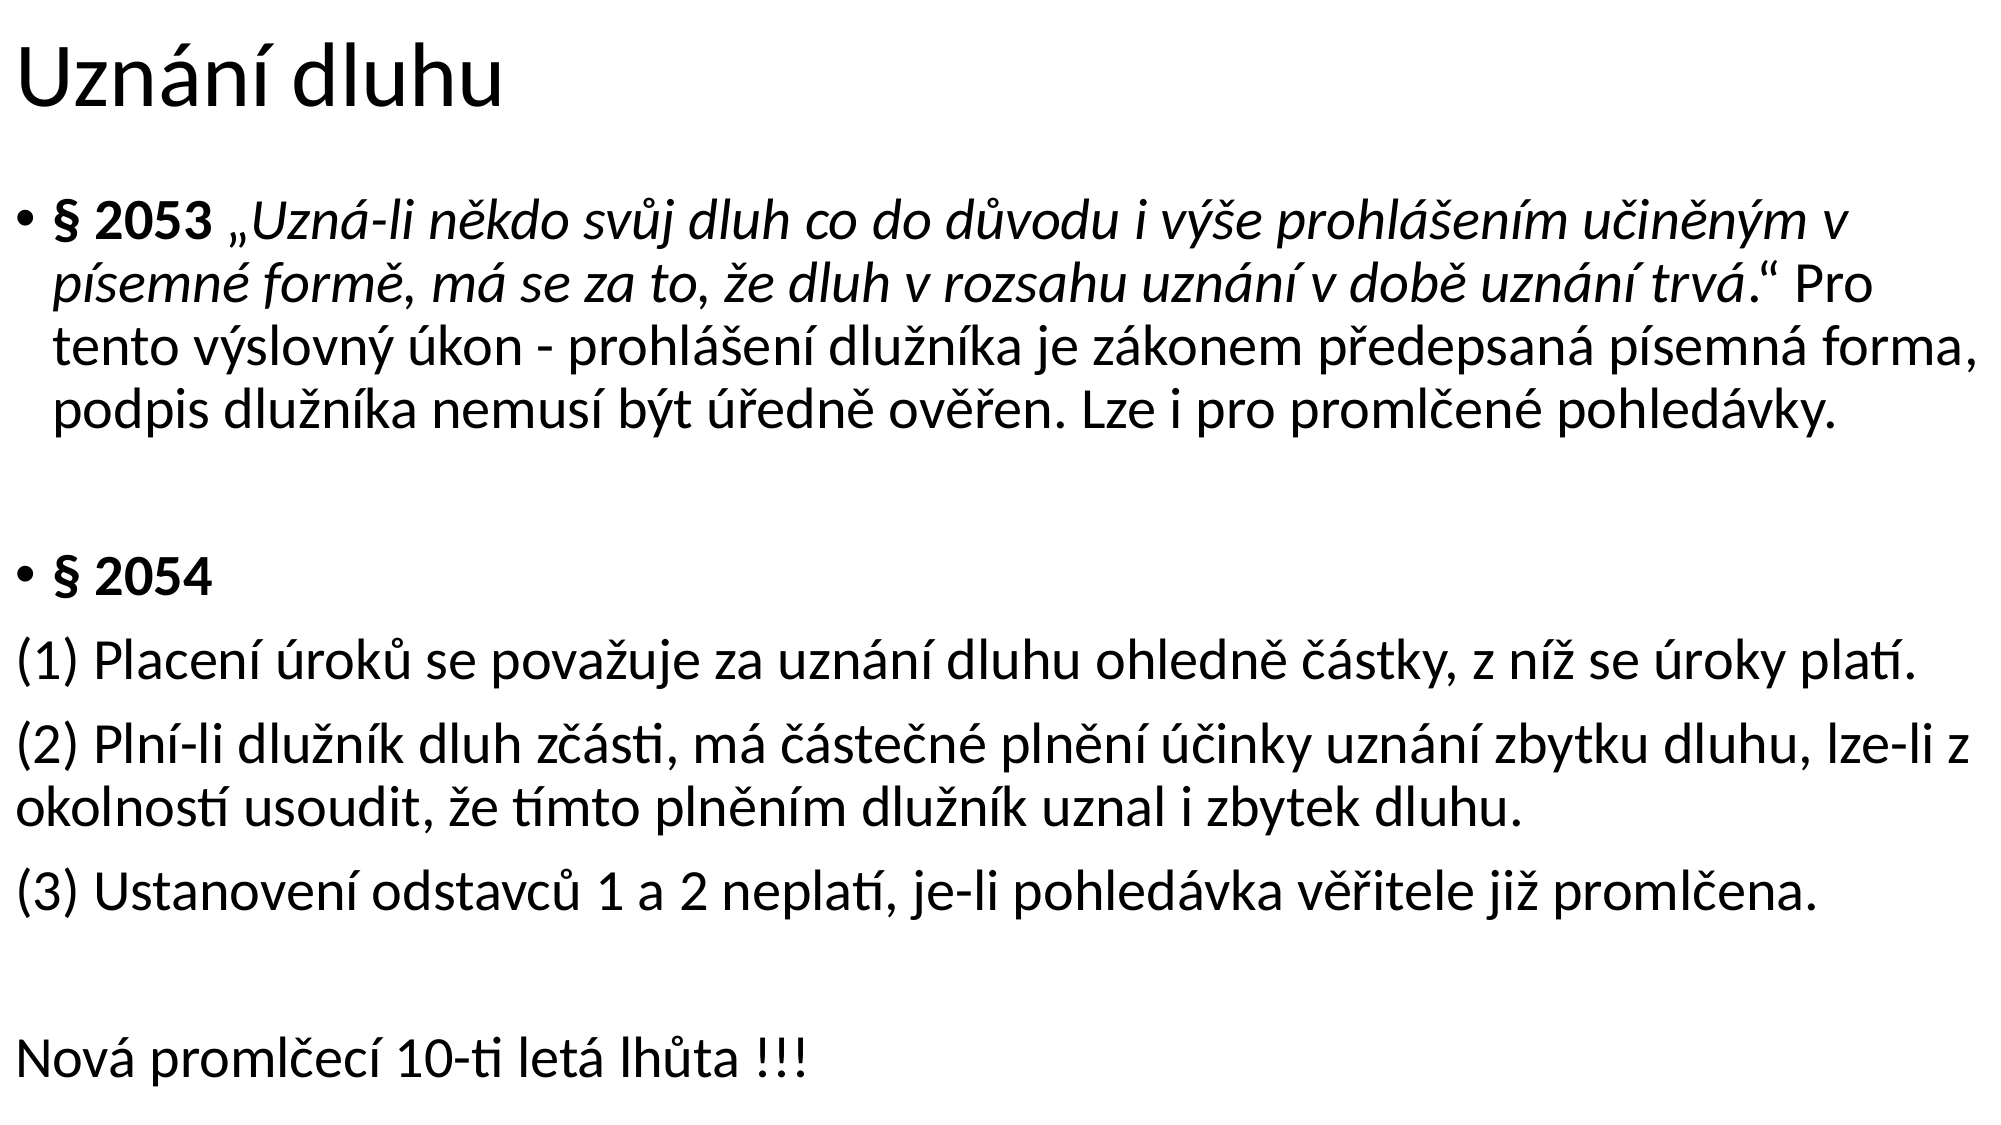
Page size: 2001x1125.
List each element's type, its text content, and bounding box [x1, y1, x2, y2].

title Uznání dluhu [0, 0, 1863, 154]
list § 2053 „Uzná-li někdo svůj dluh co do důvodu i výše prohlášením učiněným v písemné formě, má se za to, že dluh v rozsahu uznání v době uznání trvá.“ Pro tento výslovný úkon - prohlášení dlužníka je zákonem předepsaná písemná forma, podpis dlužníka nemusí být úředně ověřen. Lze i pro promlčené pohledávky. § 2054 (1) Placení úroků se považuje za uznání dluhu ohledně částky, z níž se úroky platí. (2) Plní-li dlužník dluh zčásti, má částečné plnění účinky uznání zbytku dluhu, lze-li z okolností usoudit, že tímto plněním dlužník uznal i zbytek dluhu. (3) Ustanovení odstavců 1 a 2 neplatí, je-li pohledávka věřitele již promlčena. Nová promlčecí 10-ti letá lhůta !!! [0, 181, 2000, 1125]
